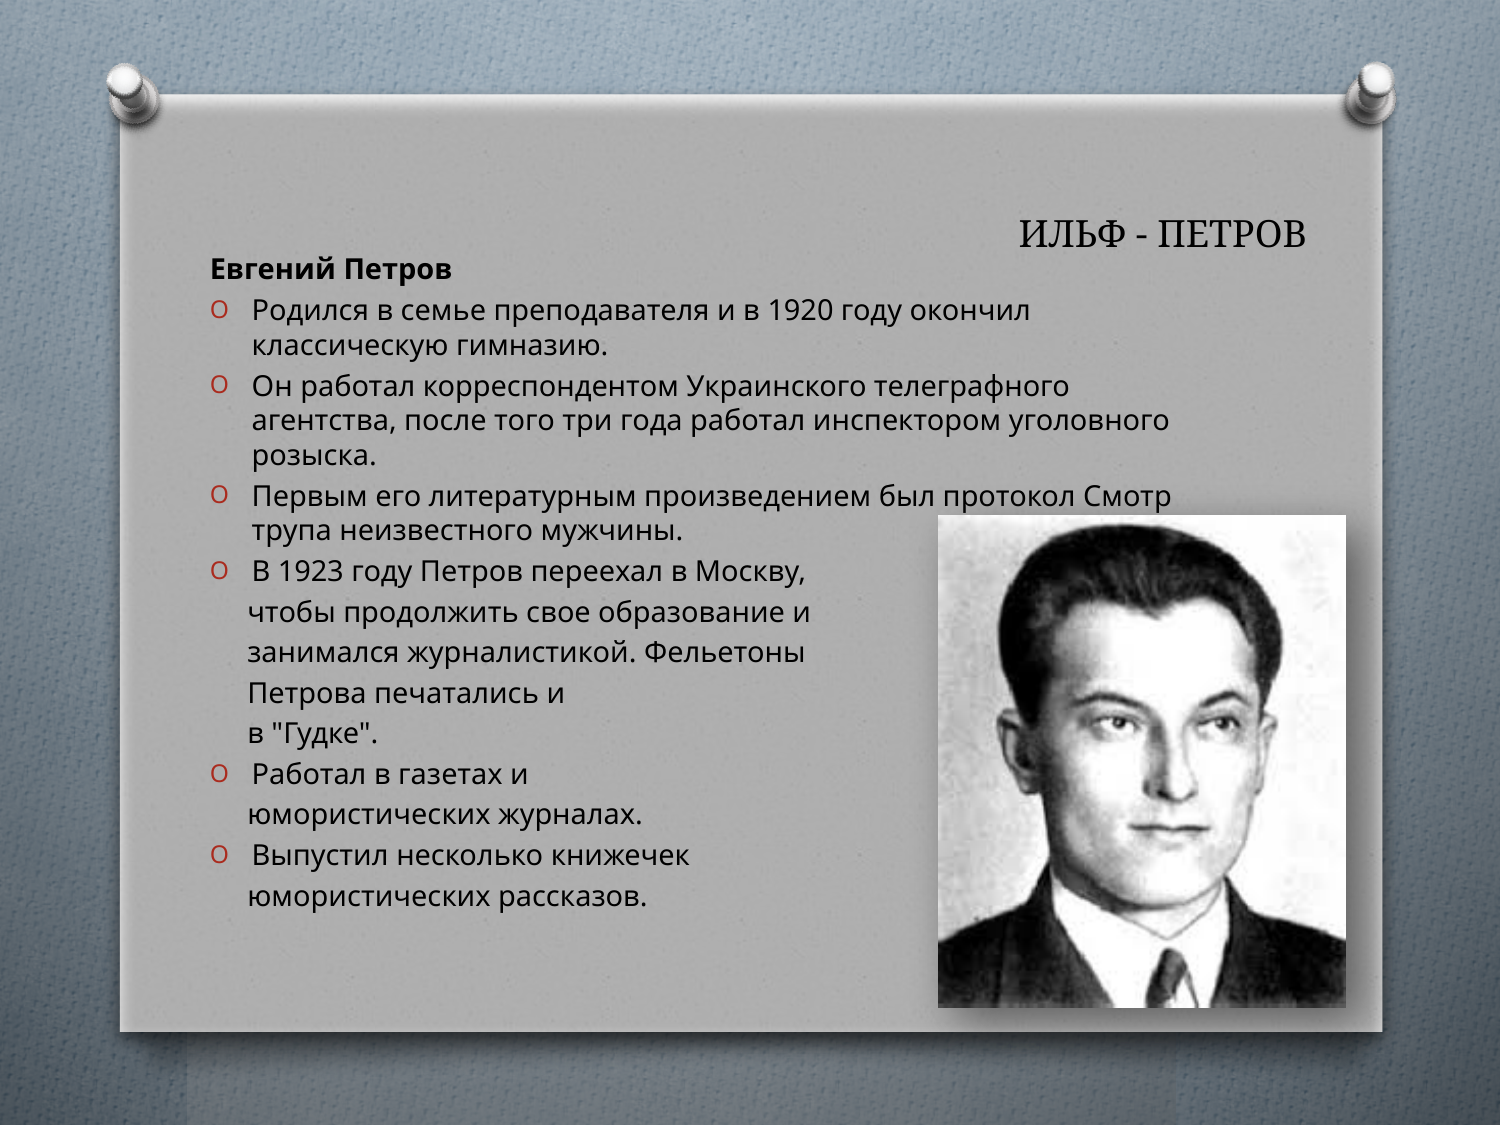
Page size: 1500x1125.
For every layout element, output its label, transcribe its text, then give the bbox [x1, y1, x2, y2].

title ИЛЬФ - ПЕТРОВ [179, 134, 1323, 332]
list Евгений Петров Родился в семье преподавателя и в 1920 году окончил классическую гимназию. Он работал корреспондентом Украинского телеграфного агентства, после того три года работал инспектором уголовного розыска. Первым его литературным произведением был протокол Смотр трупа неизвестного мужчины. В 1923 году Петров переехал в Москву, чтобы продолжить свое образование и занимался журналистикой. Фельетоны Петрова печатались и в "Гудке". Работал в газетах и юмористических журналах. Выпустил несколько книжечек юмористических рассказов. [194, 243, 1212, 929]
picture [938, 514, 1346, 1008]
picture [75, 29, 198, 153]
picture [1317, 35, 1439, 156]
